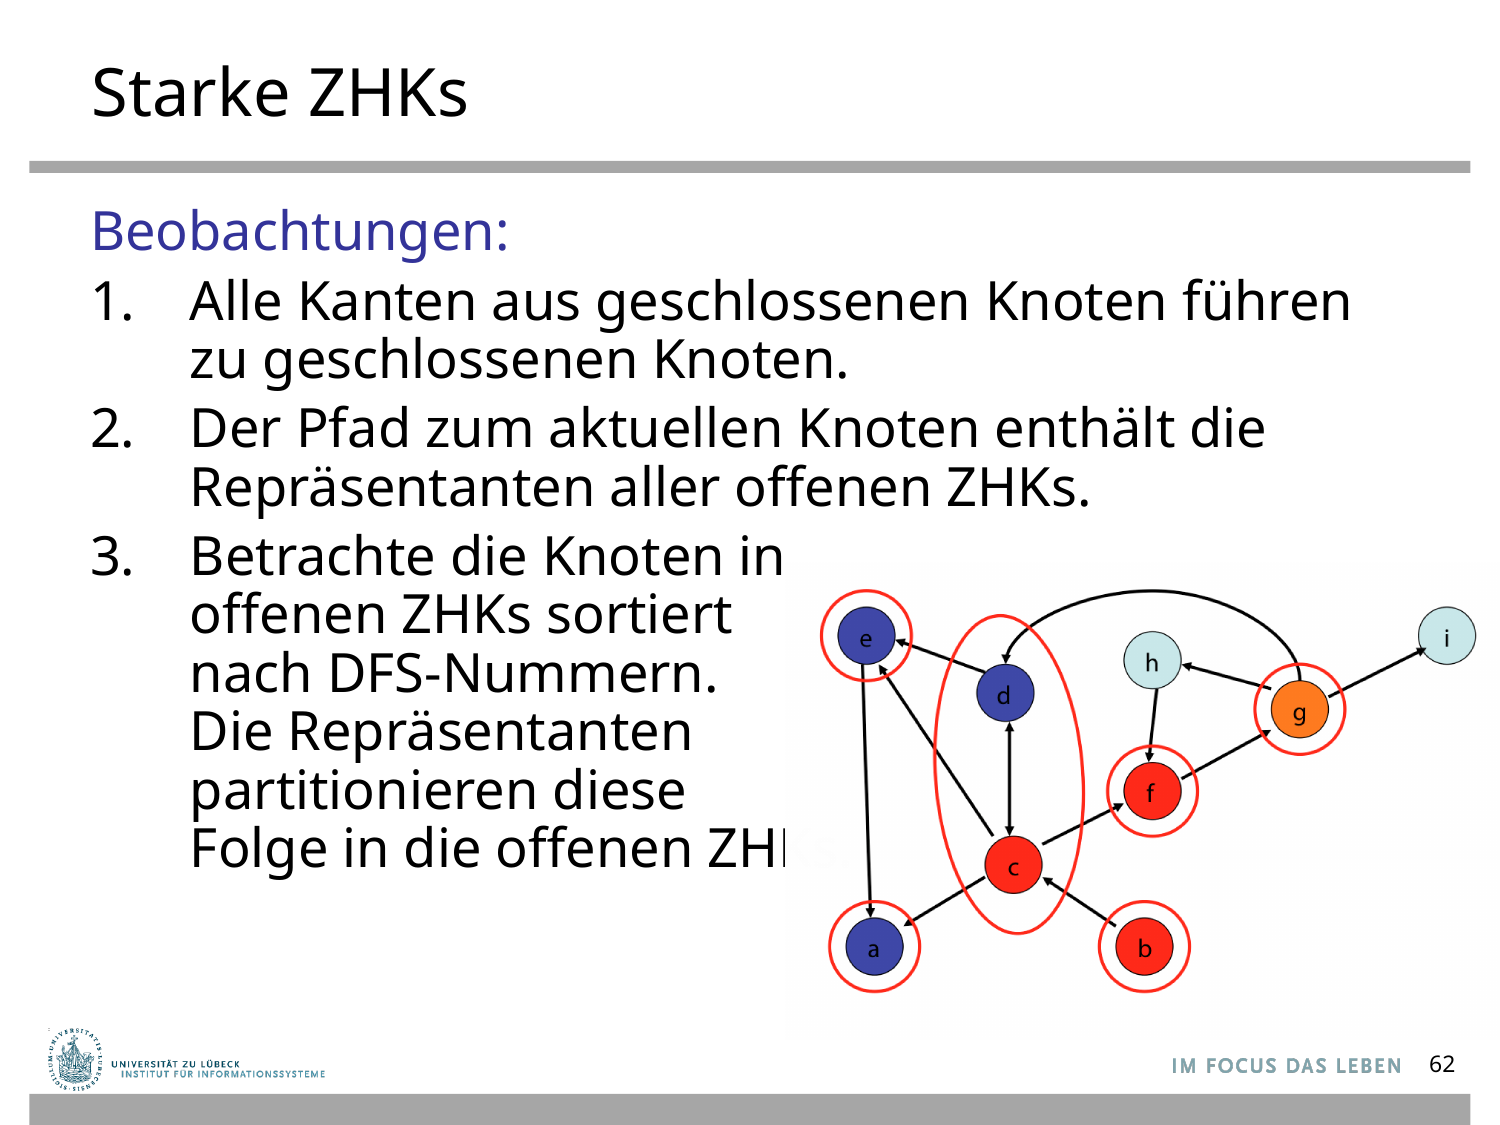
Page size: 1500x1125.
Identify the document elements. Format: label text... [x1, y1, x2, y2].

title Starke ZHKs [76, 42, 1427, 126]
slide_number 62 [1305, 1050, 1471, 1083]
picture [1173, 1058, 1305, 1073]
picture [785, 562, 1500, 1041]
list Beobachtungen: Alle Kanten aus geschlossenen Knoten führen zu geschlossenen Knoten. Der Pfad zum aktuellen Knoten enthält die Repräsentanten aller offenen ZHKs. Betrachte die Knoten in offenen ZHKs sortiert nach DFS-Nummern. Die Repräsentanten partitionieren diese Folge in die offenen ZHKs. [75, 196, 1425, 1012]
